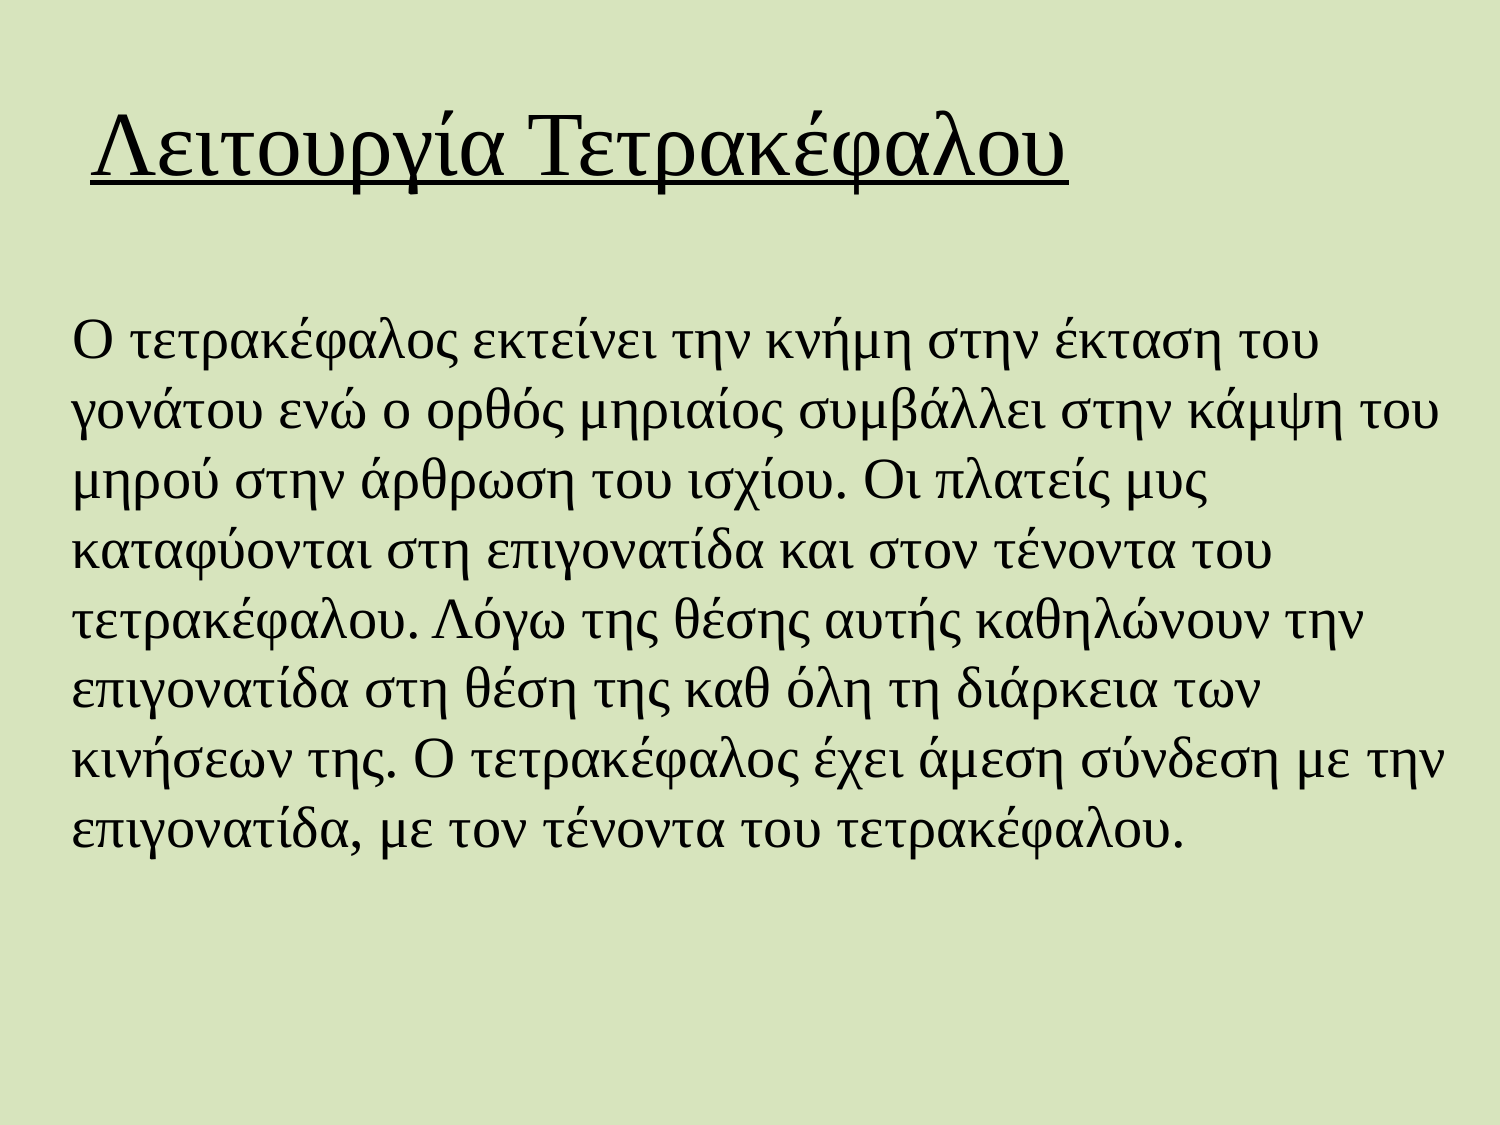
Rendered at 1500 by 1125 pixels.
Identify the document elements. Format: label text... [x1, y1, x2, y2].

list Ο τετρακέφαλος εκτείνει την κνήμη στην έκταση του γονάτου ενώ ο ορθός μηριαίος συμβάλλει στην κάμψη του μηρού στην άρθρωση του ισχίου. Οι πλατείς μυς καταφύονται στη επιγονατίδα και στον τένοντα του τετρακέφαλου. Λόγω της θέσης αυτής καθηλώνουν την επιγονατίδα στη θέση της καθ όλη τη διάρκεια των κινήσεων της. Ο τετρακέφαλος έχει άμεση σύνδεση με την επιγονατίδα, με τον τένοντα του τετρακέφαλου. [0, 292, 1500, 1036]
title Λειτουργία Τετρακέφαλου [75, 45, 1425, 233]
